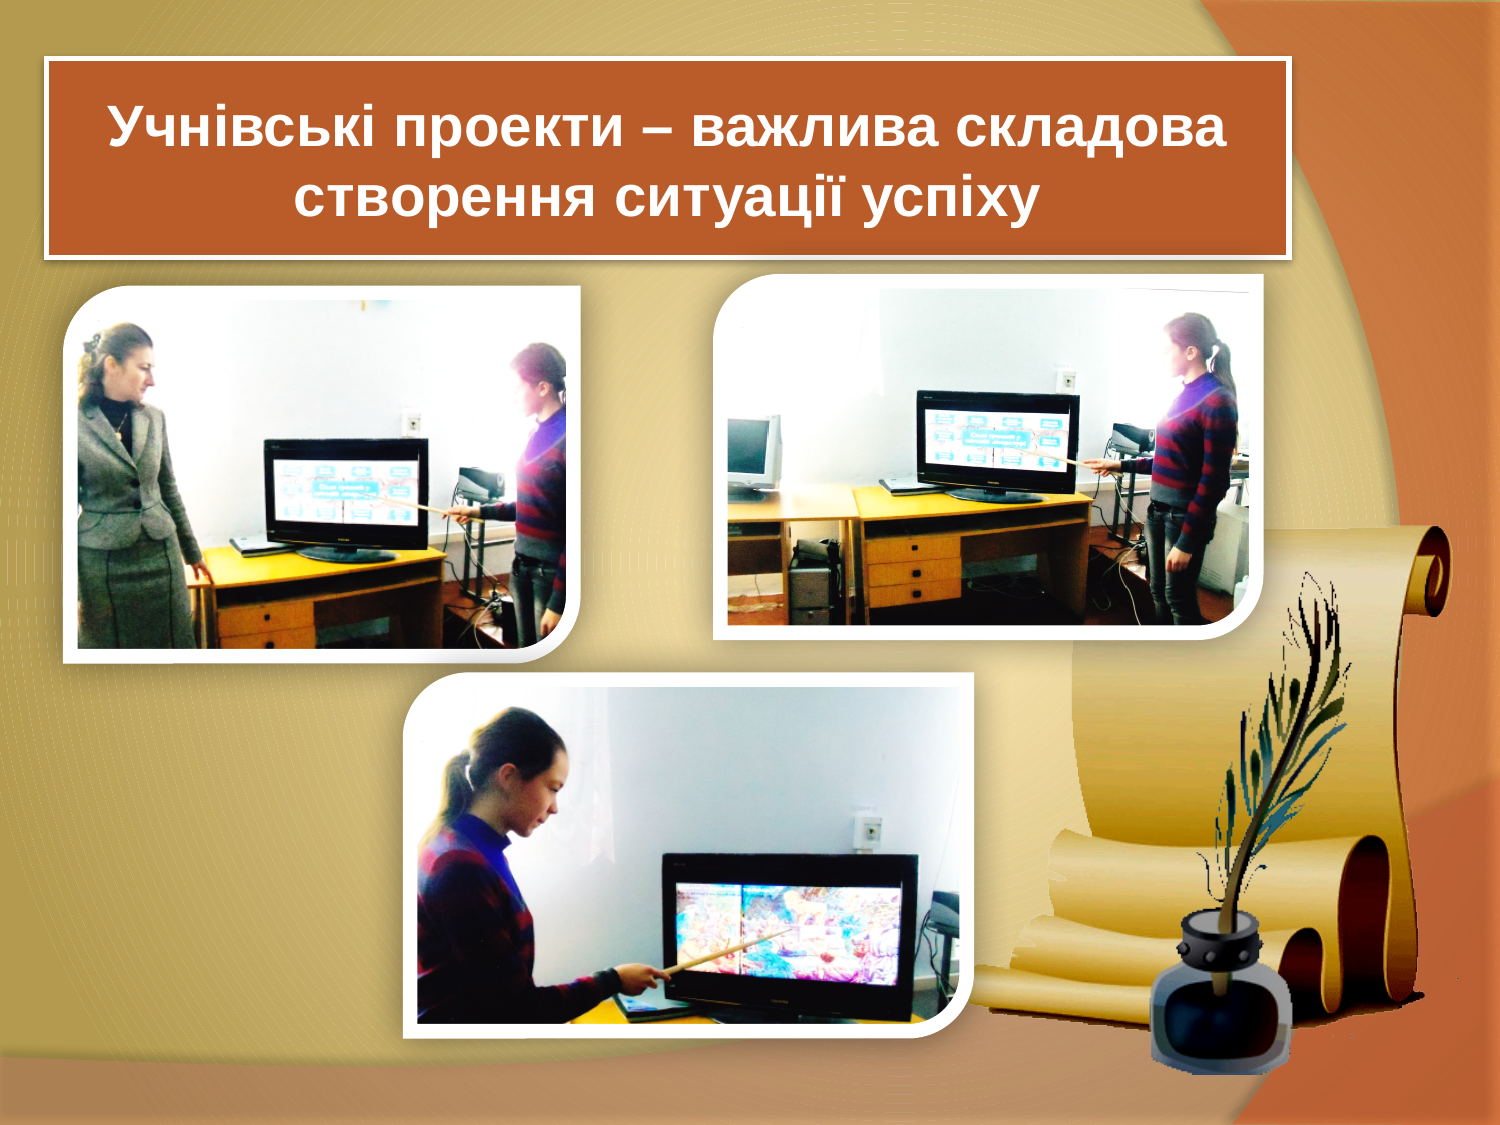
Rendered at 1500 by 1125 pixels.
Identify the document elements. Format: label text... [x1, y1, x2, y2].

text_box Учнівські проекти – важлива складова створення ситуації успіху [44, 56, 1292, 260]
picture [70, 292, 574, 657]
picture [409, 280, 1458, 1075]
